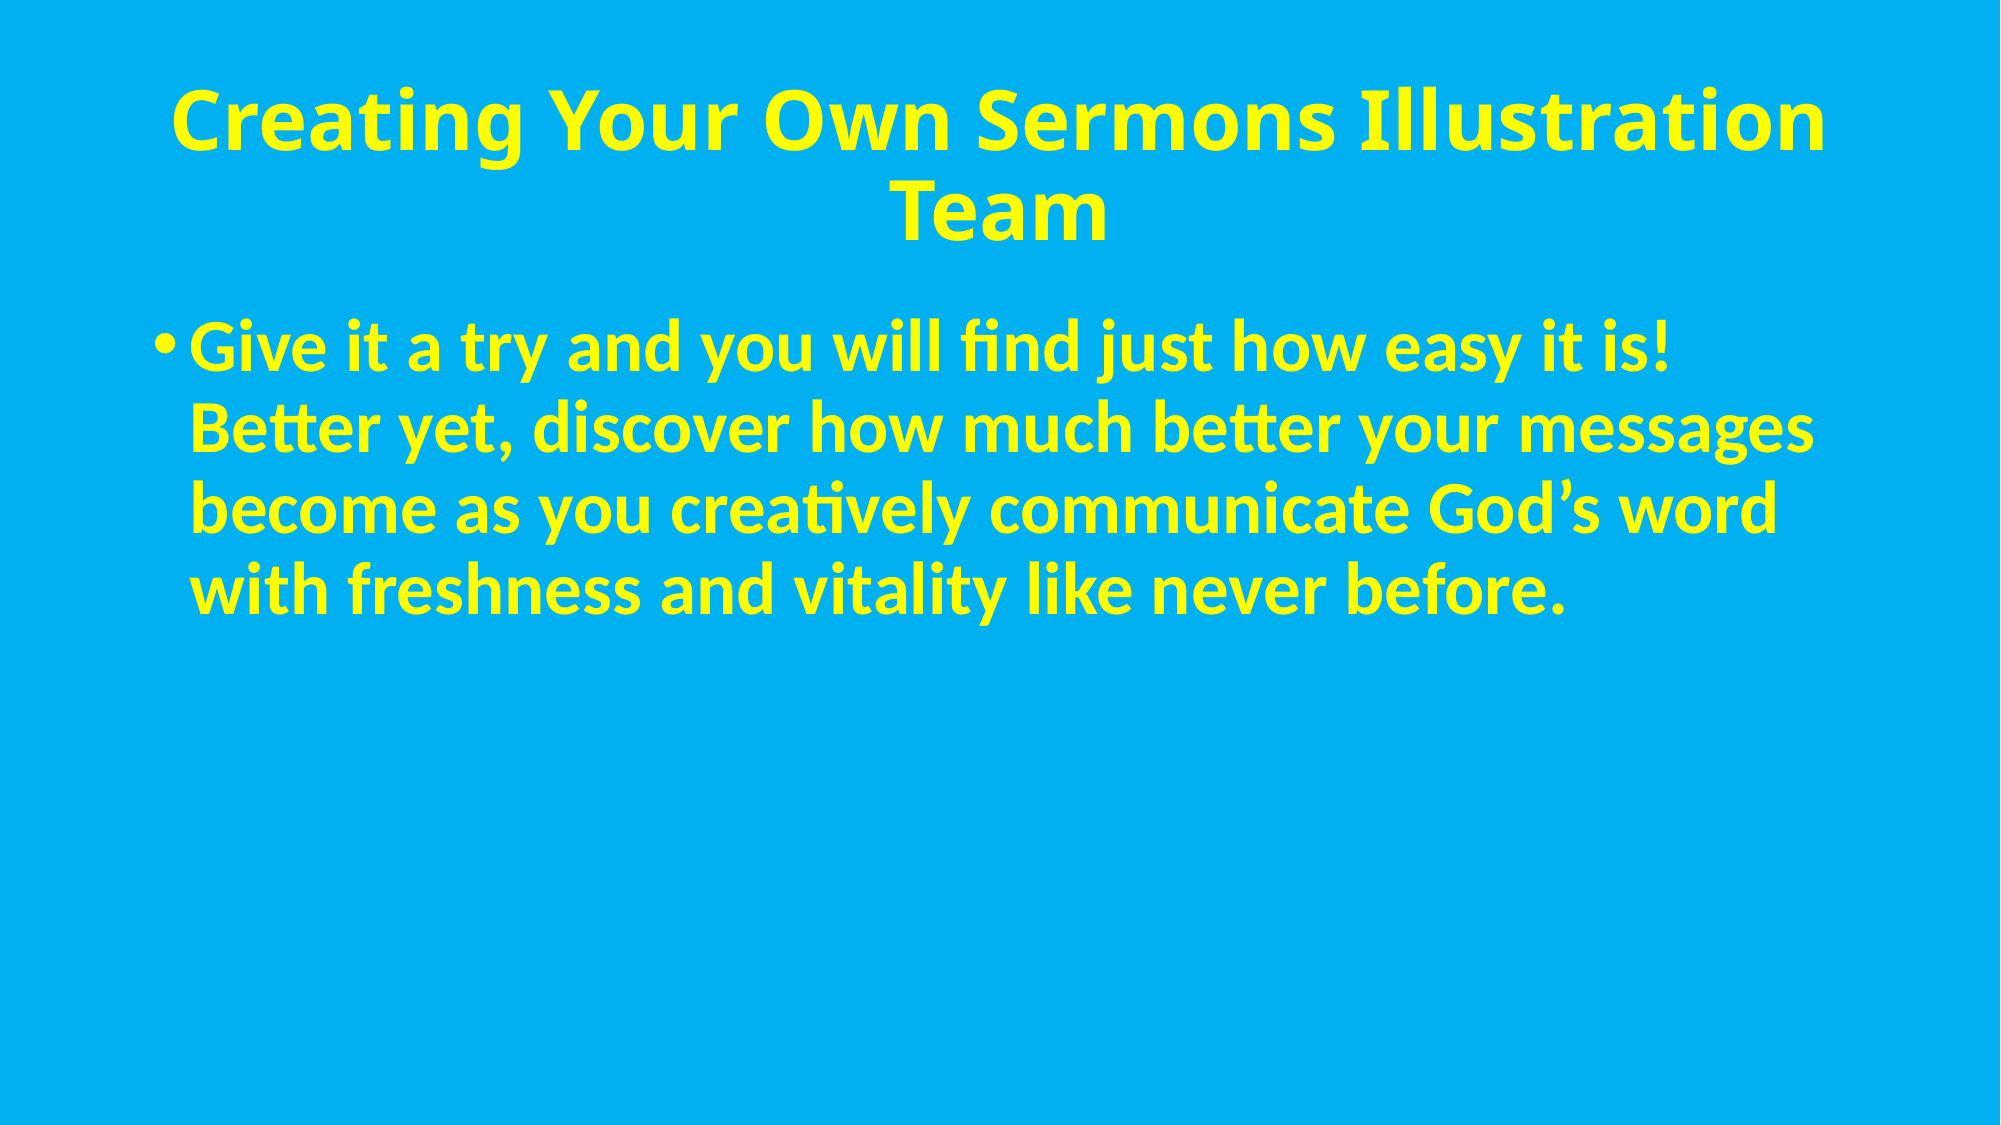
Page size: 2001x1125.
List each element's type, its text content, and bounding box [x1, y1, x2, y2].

title Creating Your Own Sermons Illustration Team [137, 59, 1863, 278]
list Give it a try and you will find just how easy it is! Better yet, discover how much better your messages become as you creatively communicate God’s word with freshness and vitality like never before. [137, 299, 1863, 1014]
